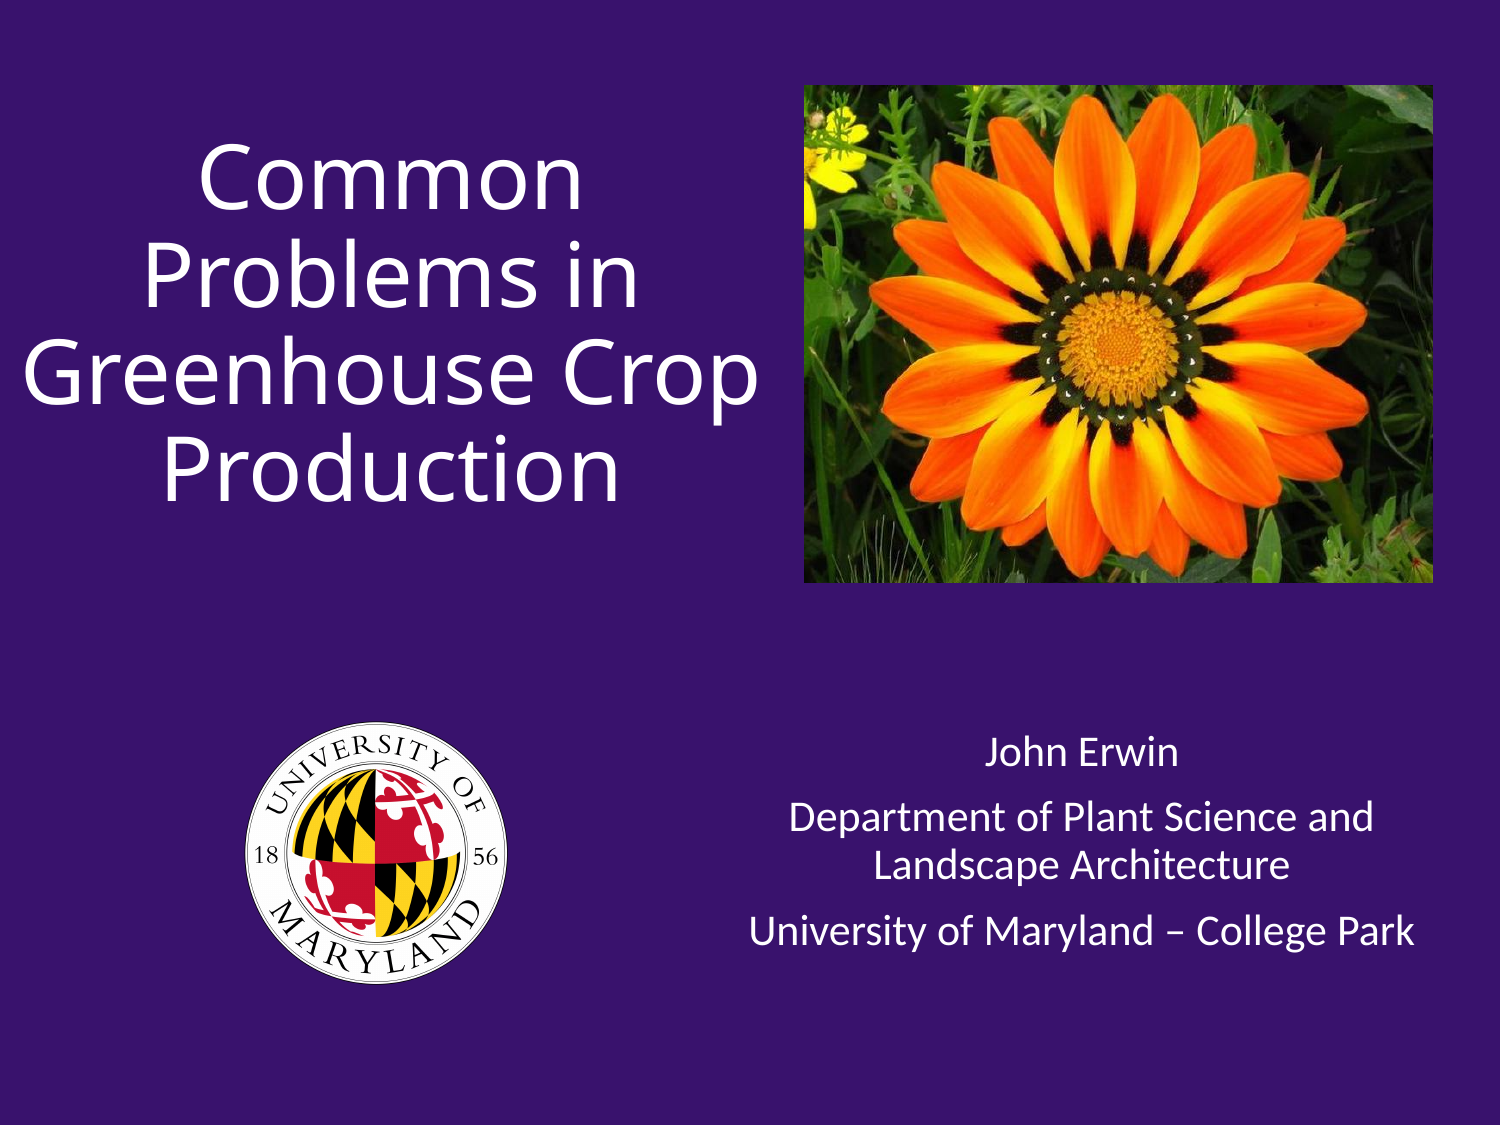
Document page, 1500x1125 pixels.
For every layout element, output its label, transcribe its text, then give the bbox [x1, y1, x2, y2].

subtitle John Erwin Department of Plant Science and Landscape Architecture University of Maryland – College Park [706, 720, 1459, 965]
title Common Problems in Greenhouse Crop Production [0, 175, 783, 529]
picture [804, 85, 1433, 584]
picture [243, 720, 509, 987]
